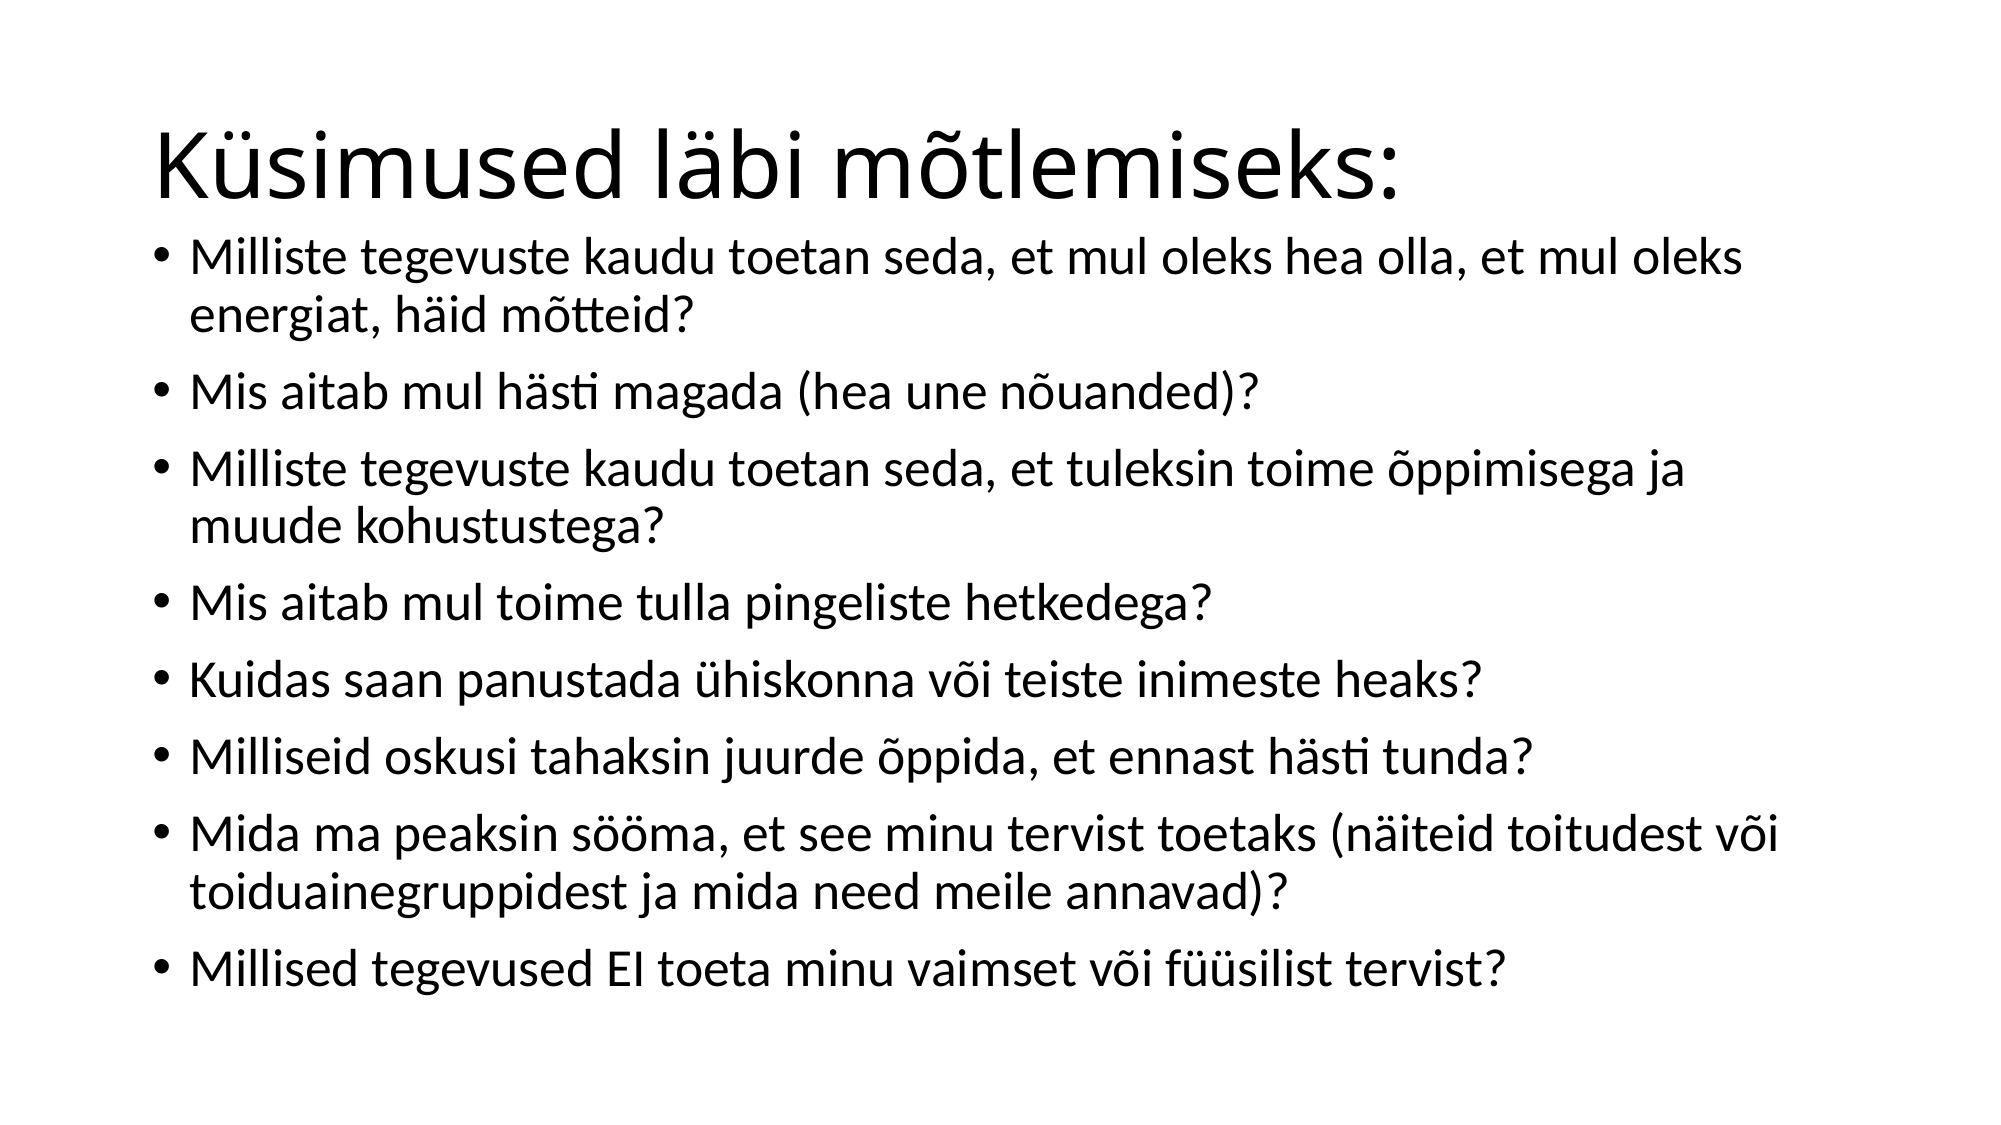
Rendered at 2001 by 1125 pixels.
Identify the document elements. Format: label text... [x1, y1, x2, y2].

list Milliste tegevuste kaudu toetan seda, et mul oleks hea olla, et mul oleks energiat, häid mõtteid? Mis aitab mul hästi magada (hea une nõuanded)? Milliste tegevuste kaudu toetan seda, et tuleksin toime õppimisega ja muude kohustustega? Mis aitab mul toime tulla pingeliste hetkedega? Kuidas saan panustada ühiskonna või teiste inimeste heaks? Milliseid oskusi tahaksin juurde õppida, et ennast hästi tunda? Mida ma peaksin sööma, et see minu tervist toetaks (näiteid toitudest või toiduainegruppidest ja mida need meile annavad)? Millised tegevused EI toeta minu vaimset või füüsilist tervist? [137, 220, 1863, 1014]
title Küsimused läbi mõtlemiseks: [137, 59, 1863, 220]
